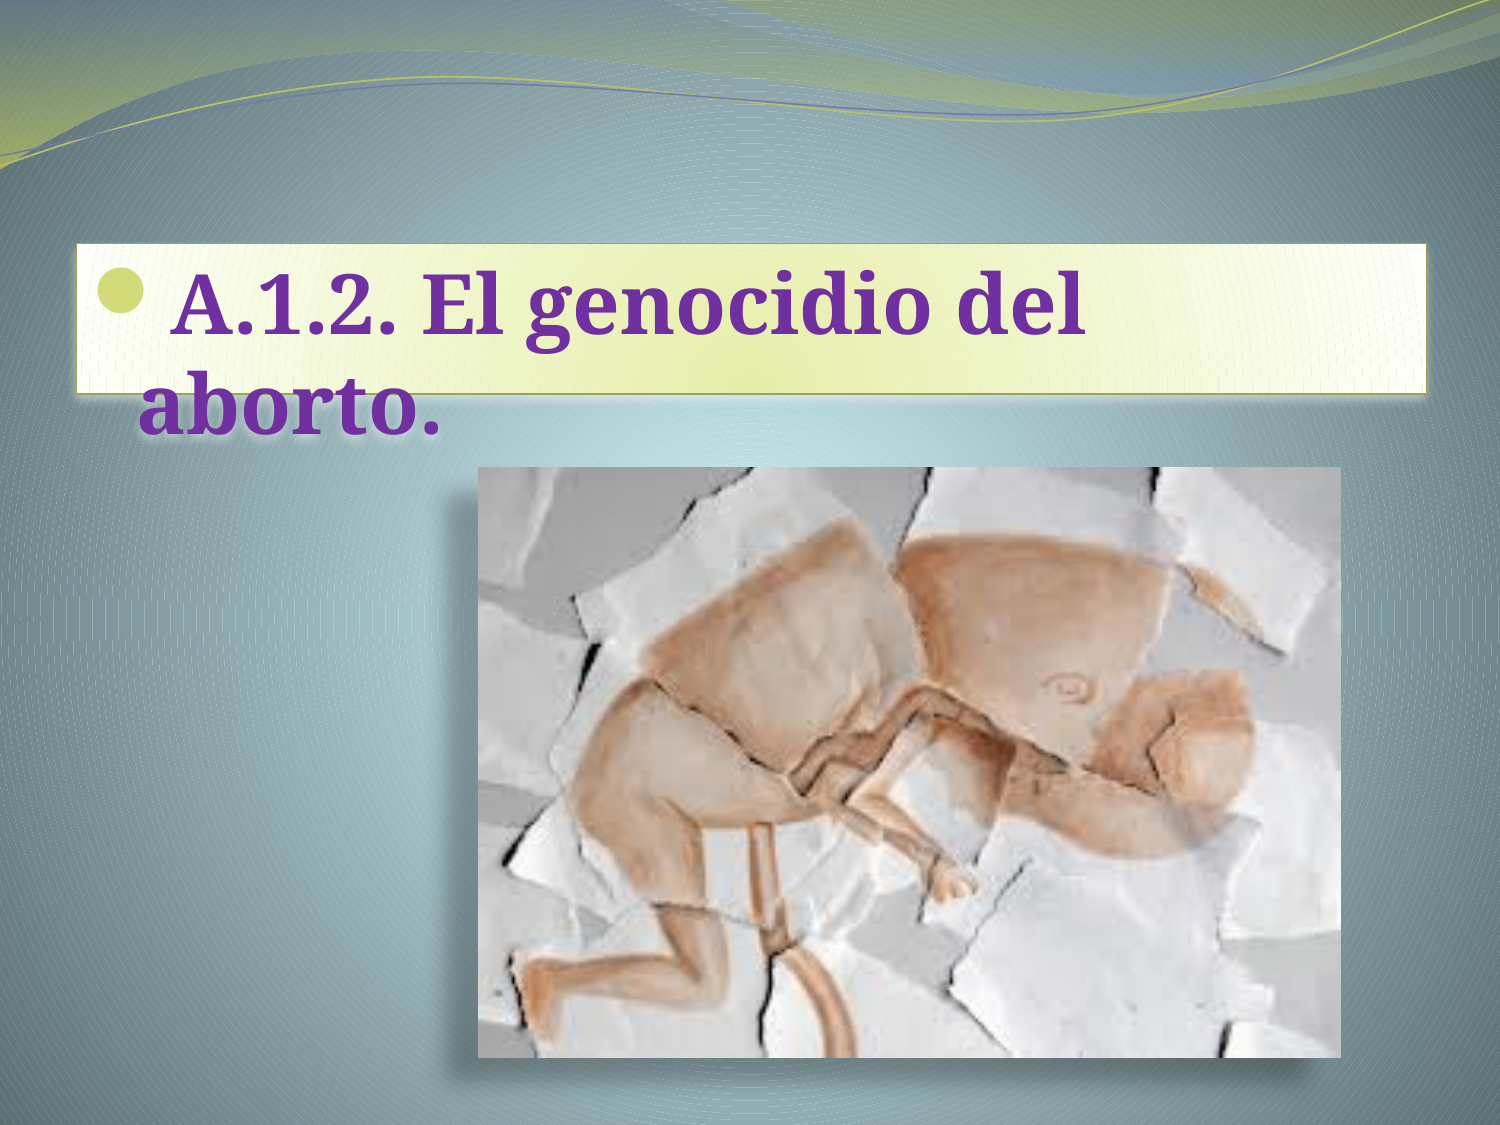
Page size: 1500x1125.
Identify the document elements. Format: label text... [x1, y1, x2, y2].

list A.1.2. El genocidio del aborto. [76, 243, 1427, 395]
picture [477, 467, 1341, 1058]
